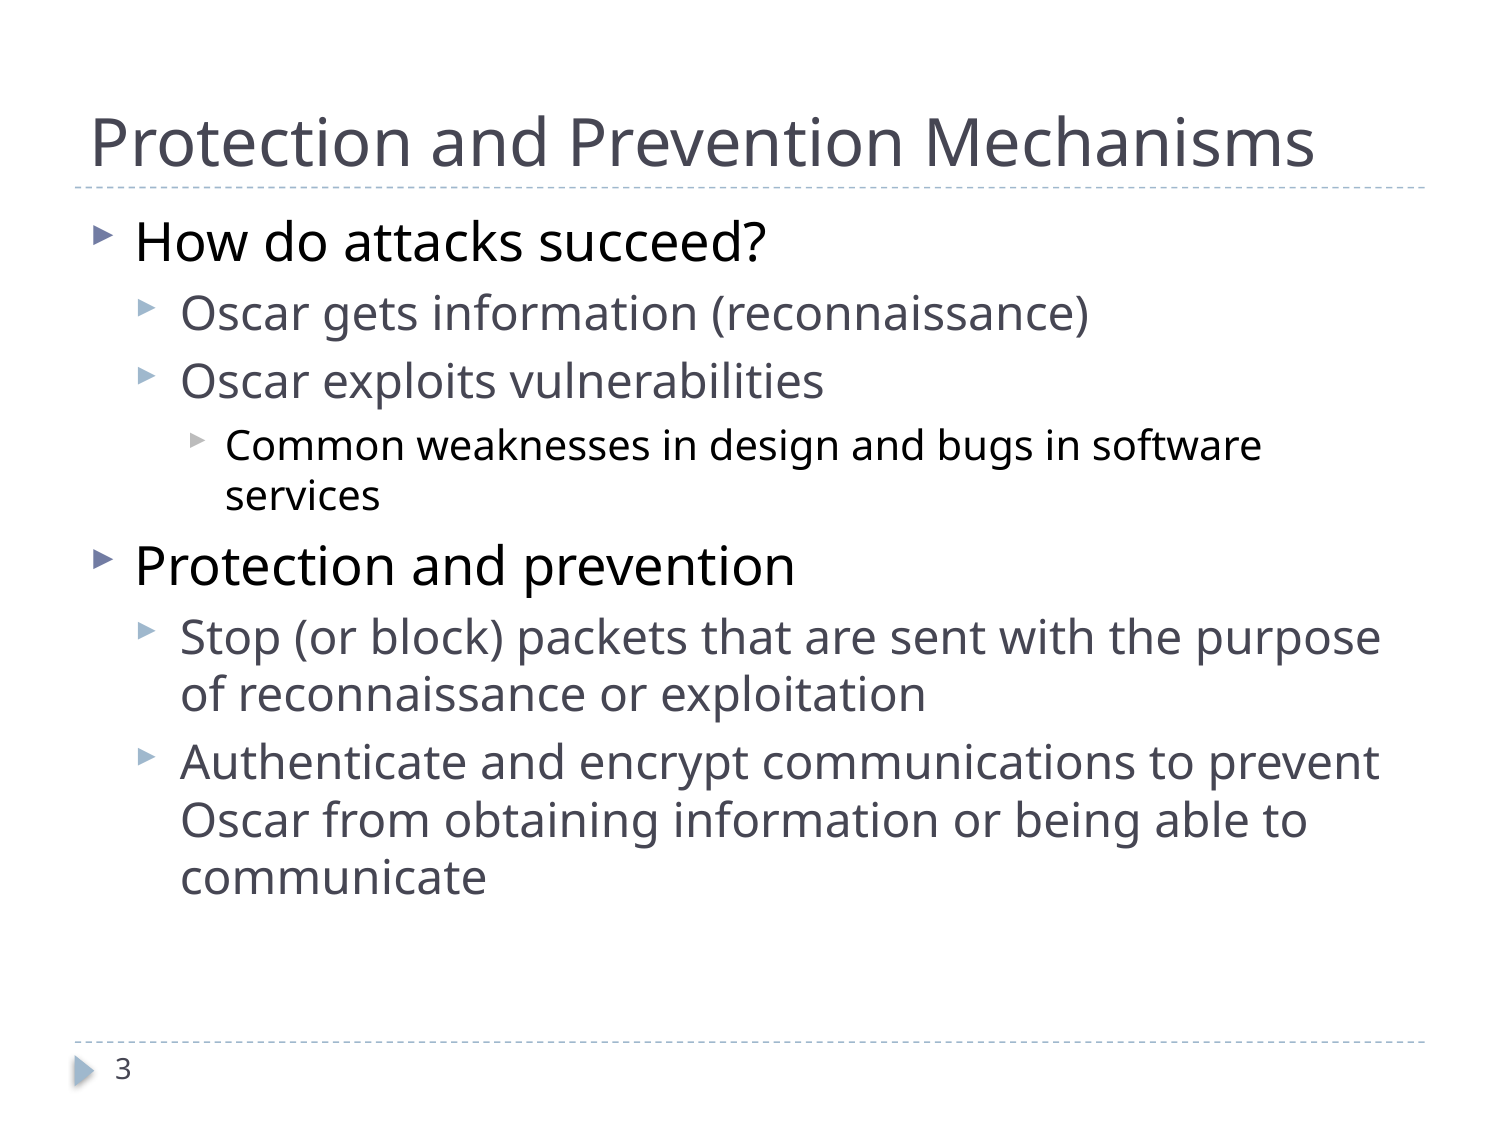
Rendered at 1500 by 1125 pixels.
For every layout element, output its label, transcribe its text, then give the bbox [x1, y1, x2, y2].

list How do attacks succeed? Oscar gets information (reconnaissance) Oscar exploits vulnerabilities Common weaknesses in design and bugs in software services Protection and prevention Stop (or block) packets that are sent with the purpose of reconnaissance or exploitation Authenticate and encrypt communications to prevent Oscar from obtaining information or being able to communicate [75, 200, 1425, 1010]
title Protection and Prevention Mechanisms [75, 24, 1425, 188]
slide_number 3 [100, 1042, 426, 1103]
